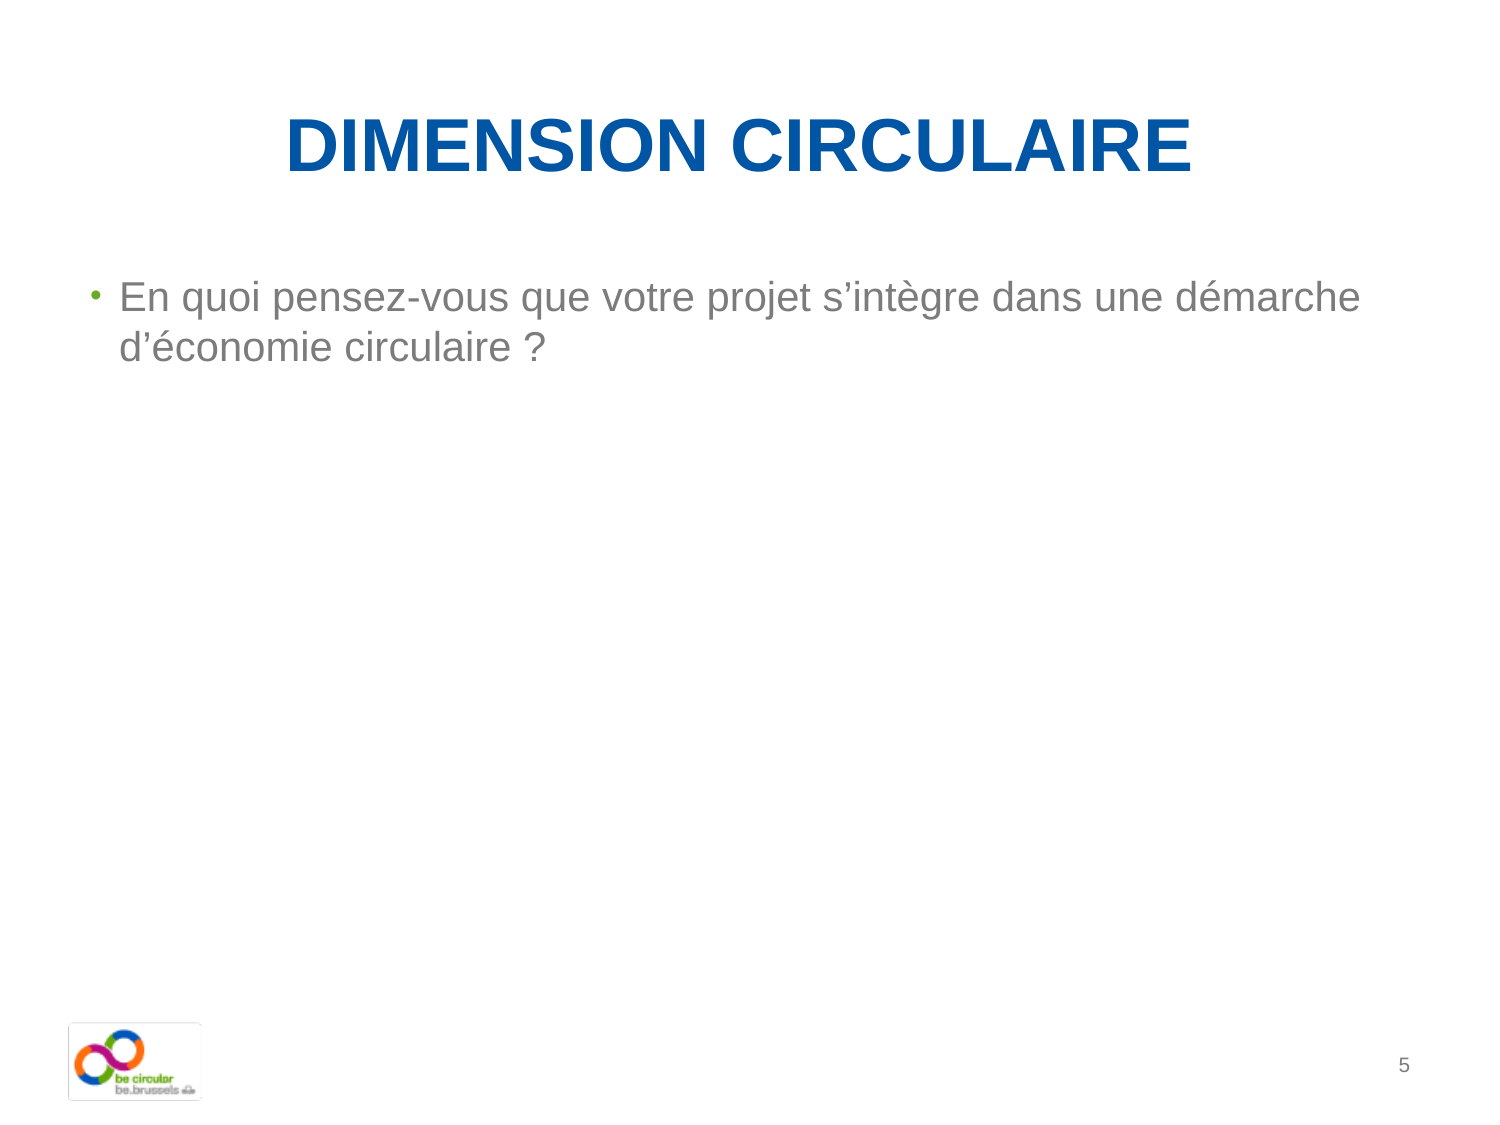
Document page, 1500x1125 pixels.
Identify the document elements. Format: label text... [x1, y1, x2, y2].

slide_number 5 [1324, 1035, 1425, 1094]
list En quoi pensez-vous que votre projet s’intègre dans une démarche d’économie circulaire ? [75, 262, 1425, 1005]
title Dimension circulaire [75, 104, 1425, 233]
picture [67, 1020, 203, 1104]
